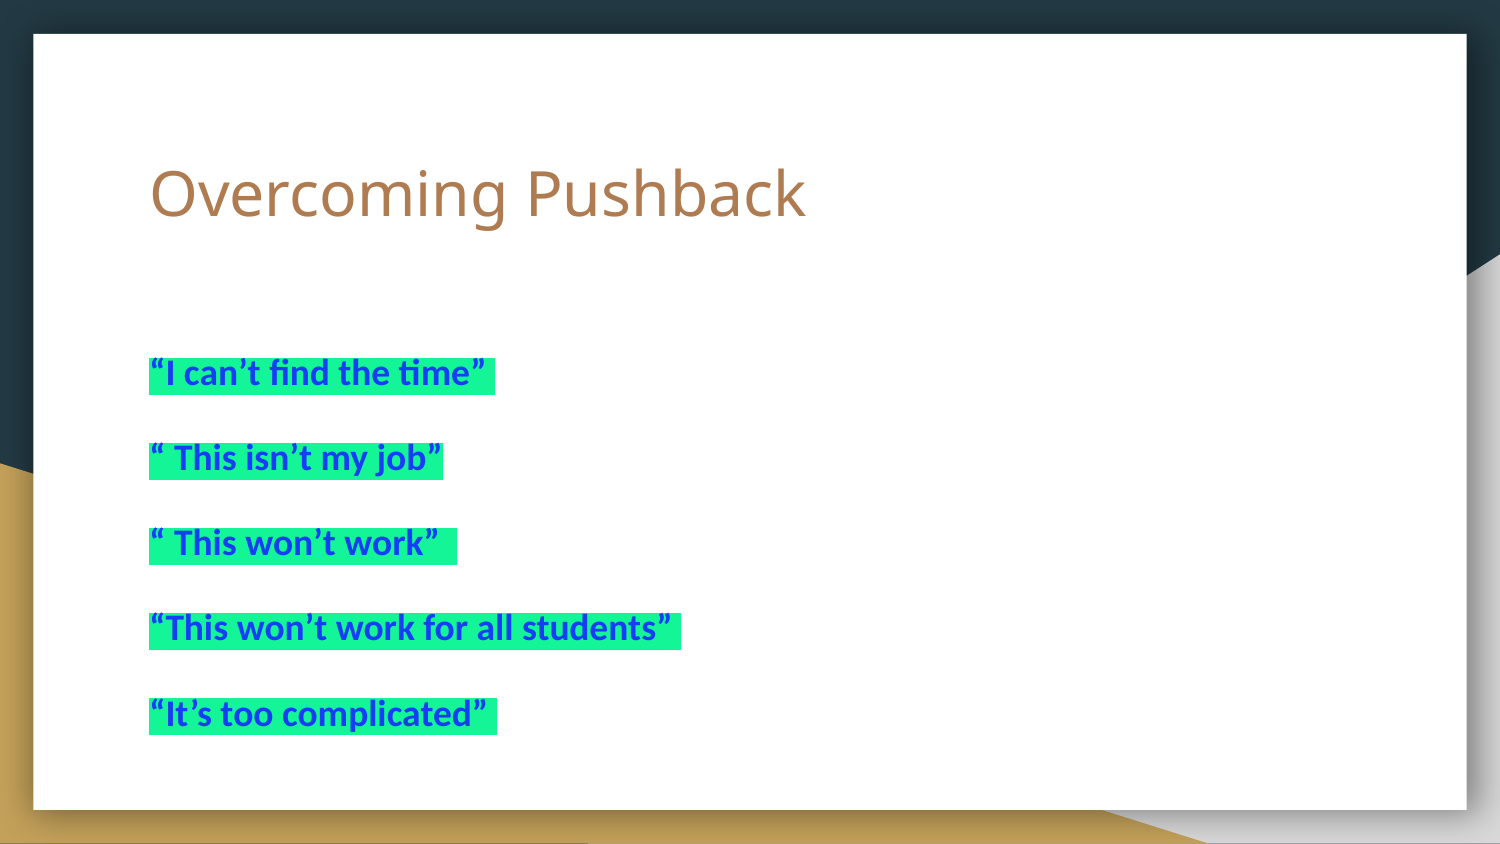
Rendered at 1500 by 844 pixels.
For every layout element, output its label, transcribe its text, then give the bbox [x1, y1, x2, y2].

list “I can’t find the time” “ This isn’t my job” “ This won’t work” “This won’t work for all students” “It’s too complicated” [134, 326, 1366, 729]
title Overcoming Pushback [134, 138, 1366, 296]
